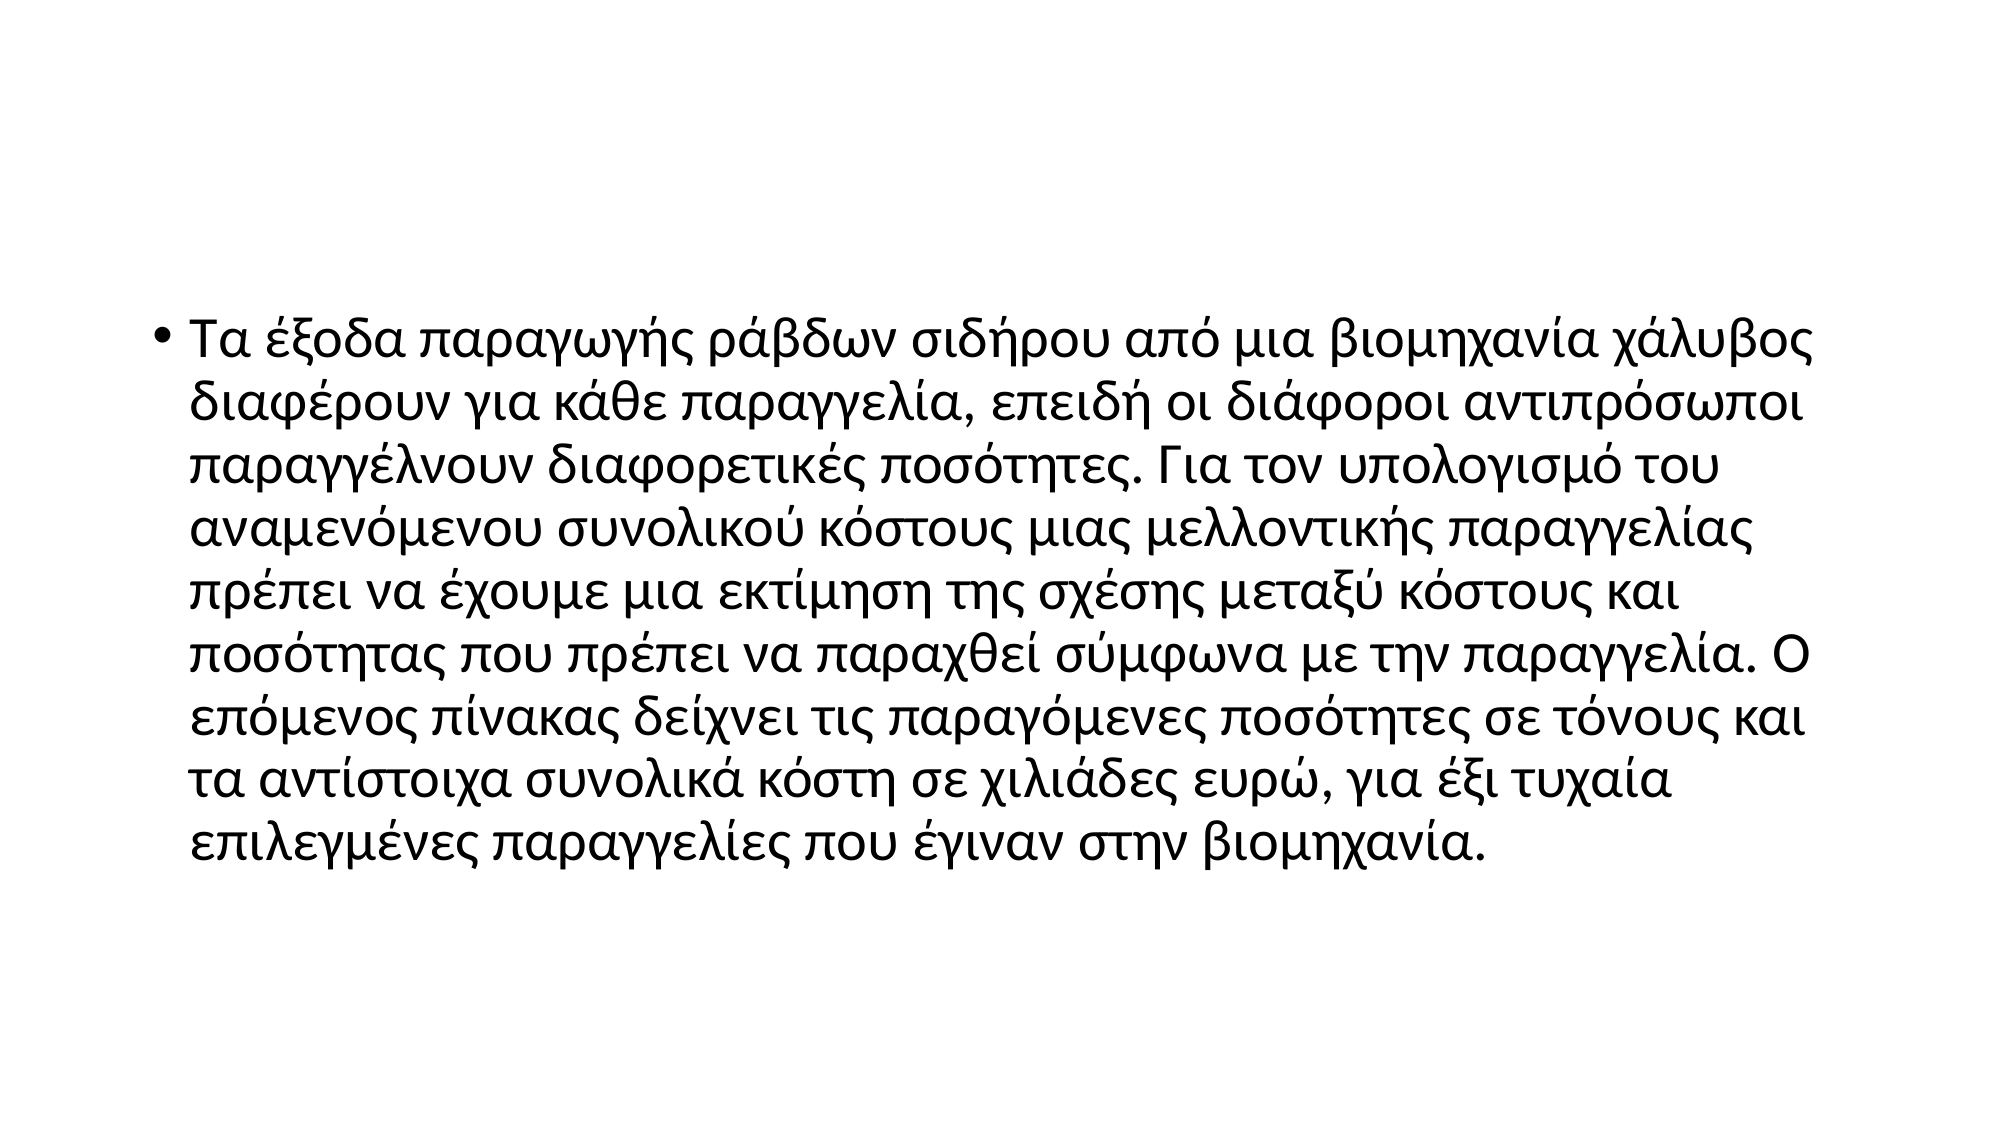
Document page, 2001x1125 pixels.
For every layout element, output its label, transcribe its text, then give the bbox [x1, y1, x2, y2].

list Τα έξοδα παραγωγής ράβδων σιδήρου από μια βιομηχανία χάλυβος διαφέρουν για κάθε παραγγελία, επειδή οι διάφοροι αντιπρόσωποι παραγγέλνουν διαφορετικές ποσότητες. Για τον υπολογισμό του αναμενόμενου συνολικού κόστους μιας μελλοντικής παραγγελίας πρέπει να έχουμε μια εκτίμηση της σχέσης μεταξύ κόστους και ποσότητας που πρέπει να παραχθεί σύμφωνα με την παραγγελία. Ο επόμενος πίνακας δείχνει τις παραγόμενες ποσότητες σε τόνους και τα αντίστοιχα συνολικά κόστη σε χιλιάδες ευρώ, για έξι τυχαία επιλεγμένες παραγγελίες που έγιναν στην βιομηχανία. [137, 299, 1863, 1014]
